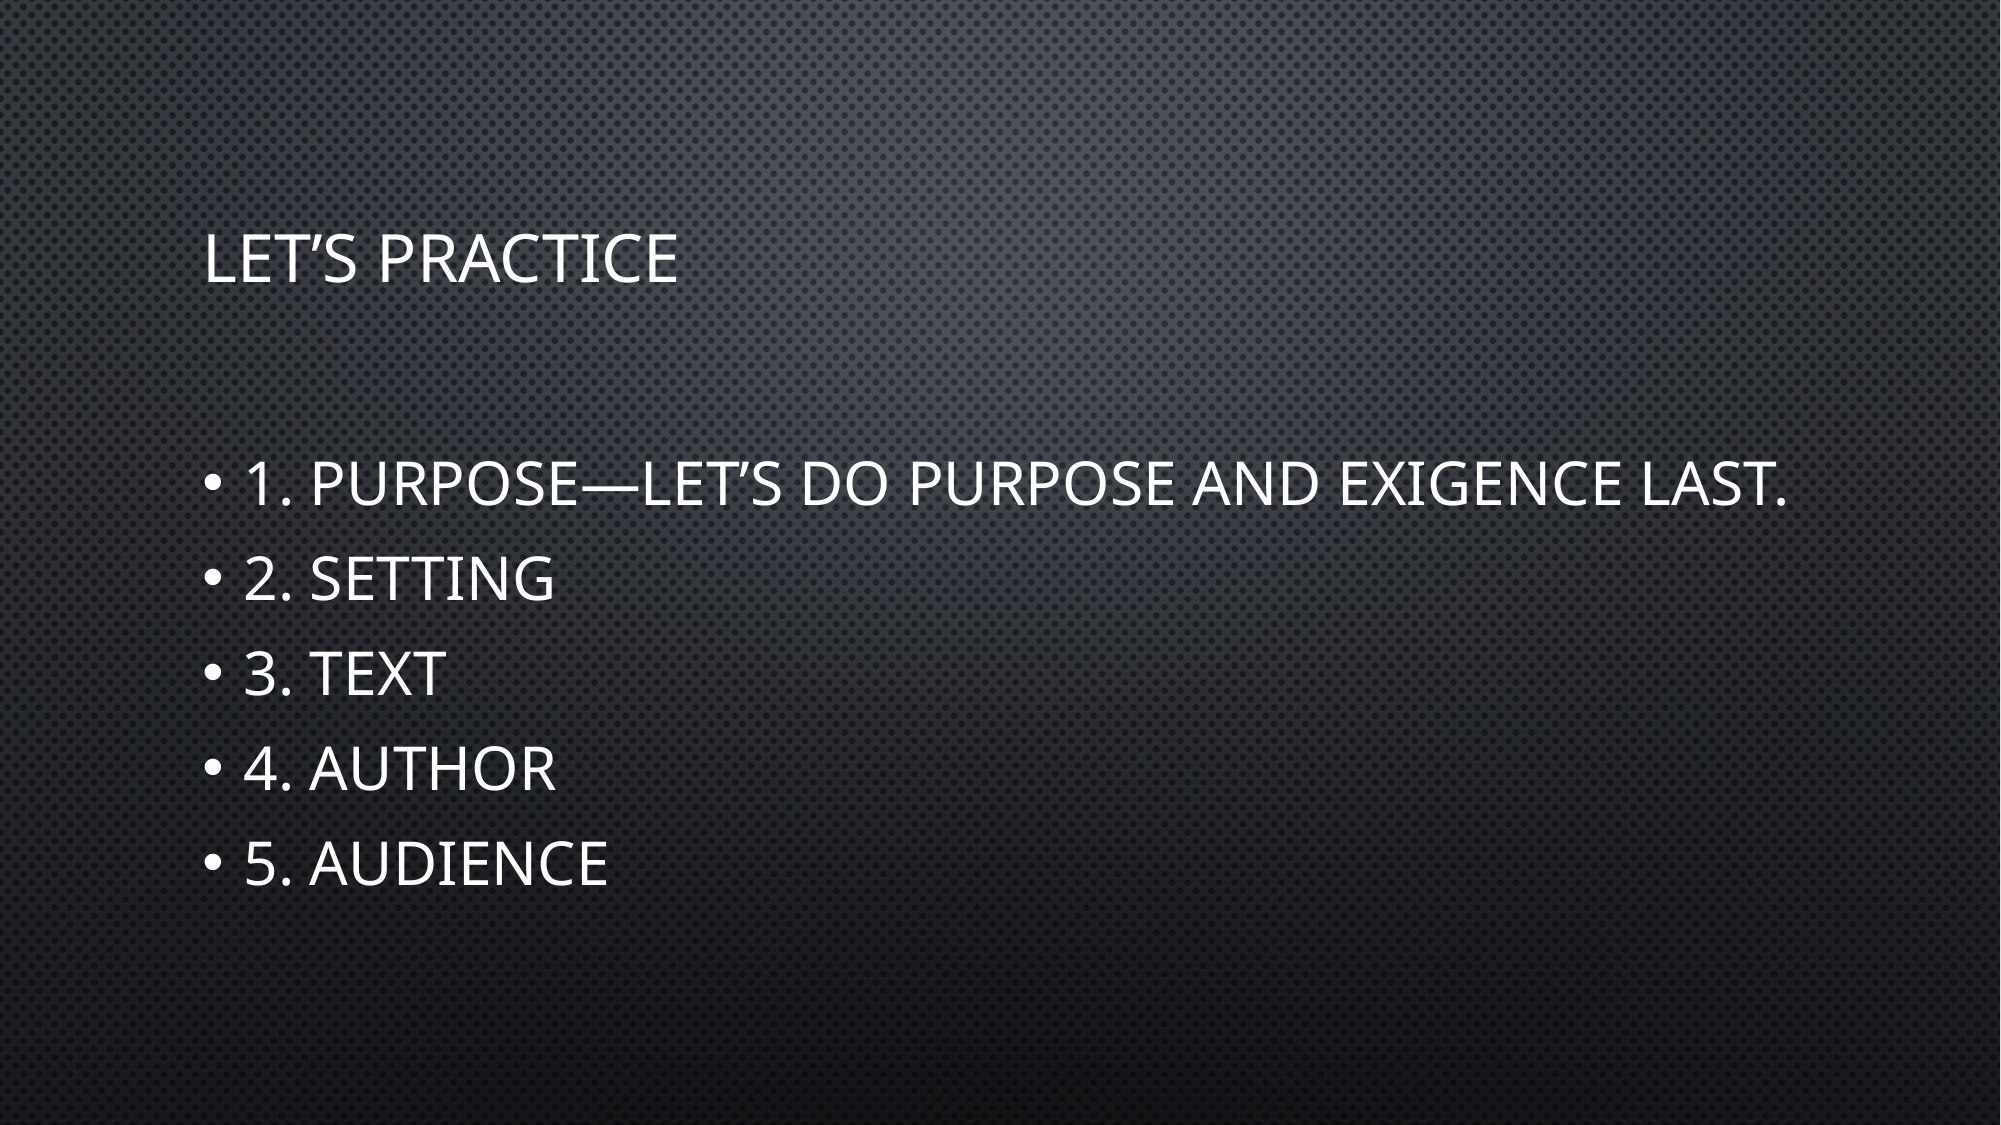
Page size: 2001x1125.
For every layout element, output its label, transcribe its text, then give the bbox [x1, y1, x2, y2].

title Let’s practice [187, 99, 1813, 413]
list 1. Purpose—Let’s do purpose and exigence last. 2. Setting 3. text 4. author 5. audience [187, 437, 1813, 950]
